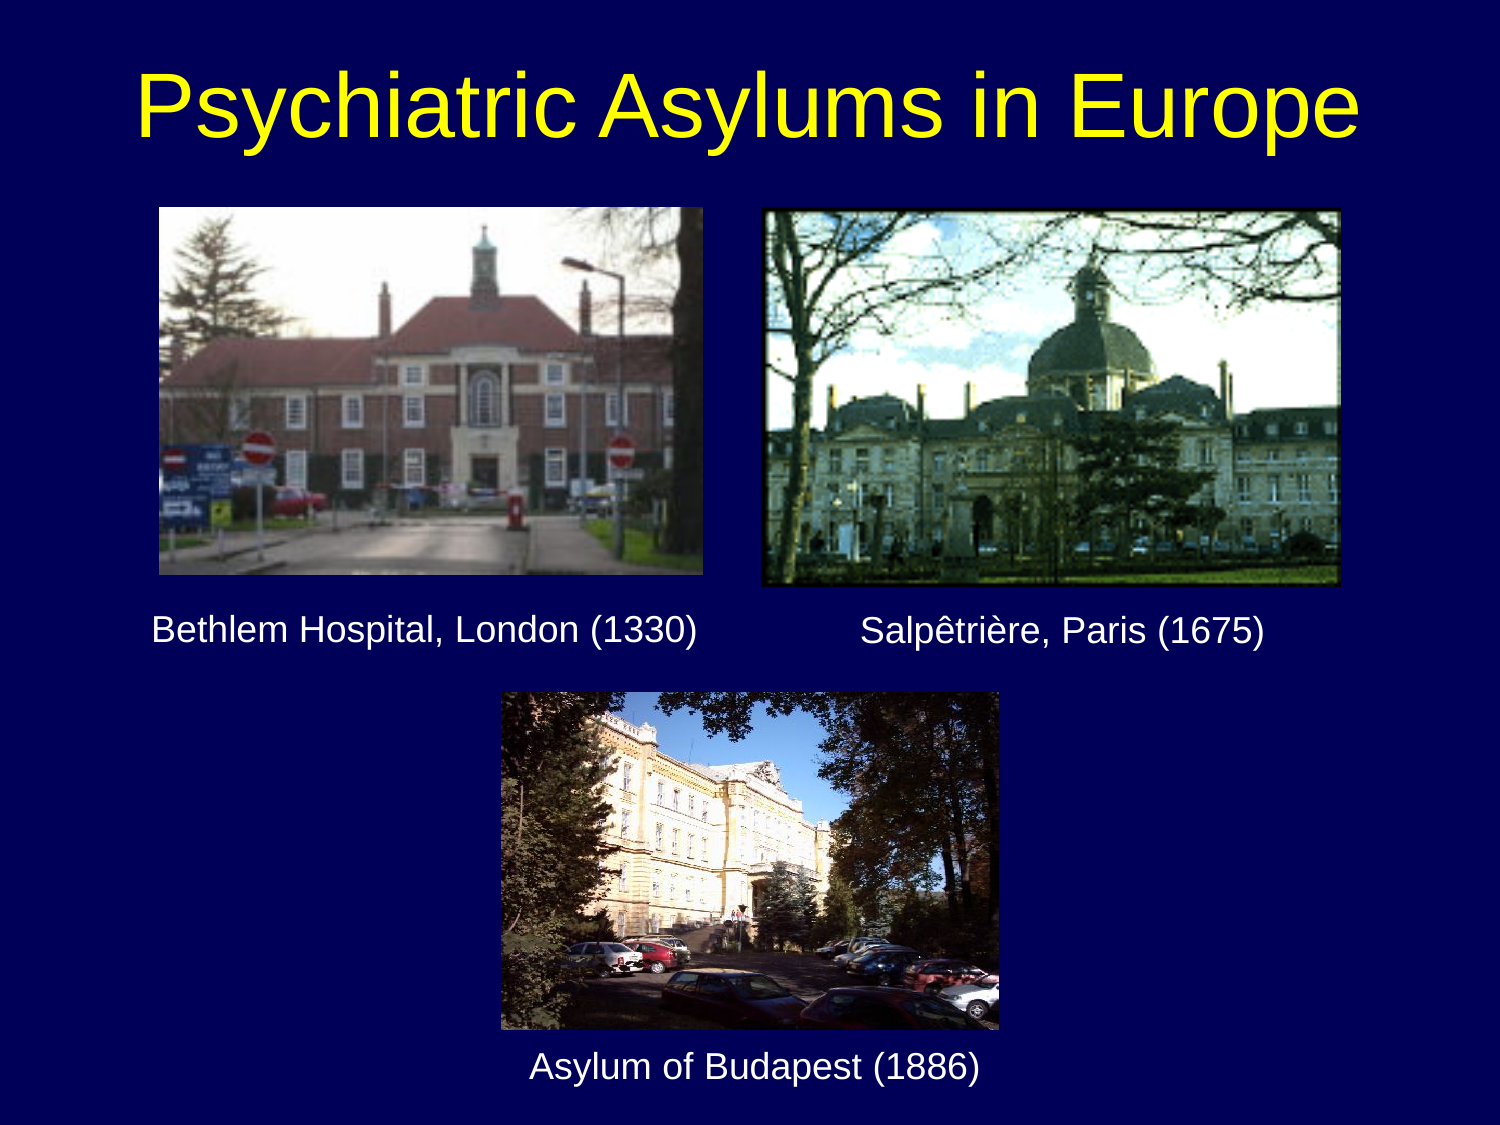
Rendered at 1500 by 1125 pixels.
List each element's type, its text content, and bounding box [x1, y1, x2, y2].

picture [159, 207, 704, 575]
text_box Salpêtrière, Paris (1675) [845, 598, 1281, 658]
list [761, 207, 1342, 587]
picture [501, 692, 999, 1030]
text_box Bethlem Hospital, London (1330) [136, 597, 713, 658]
text_box Asylum of Budapest (1886) [514, 1037, 996, 1095]
title Psychiatric Asylums in Europe [75, 7, 1425, 195]
